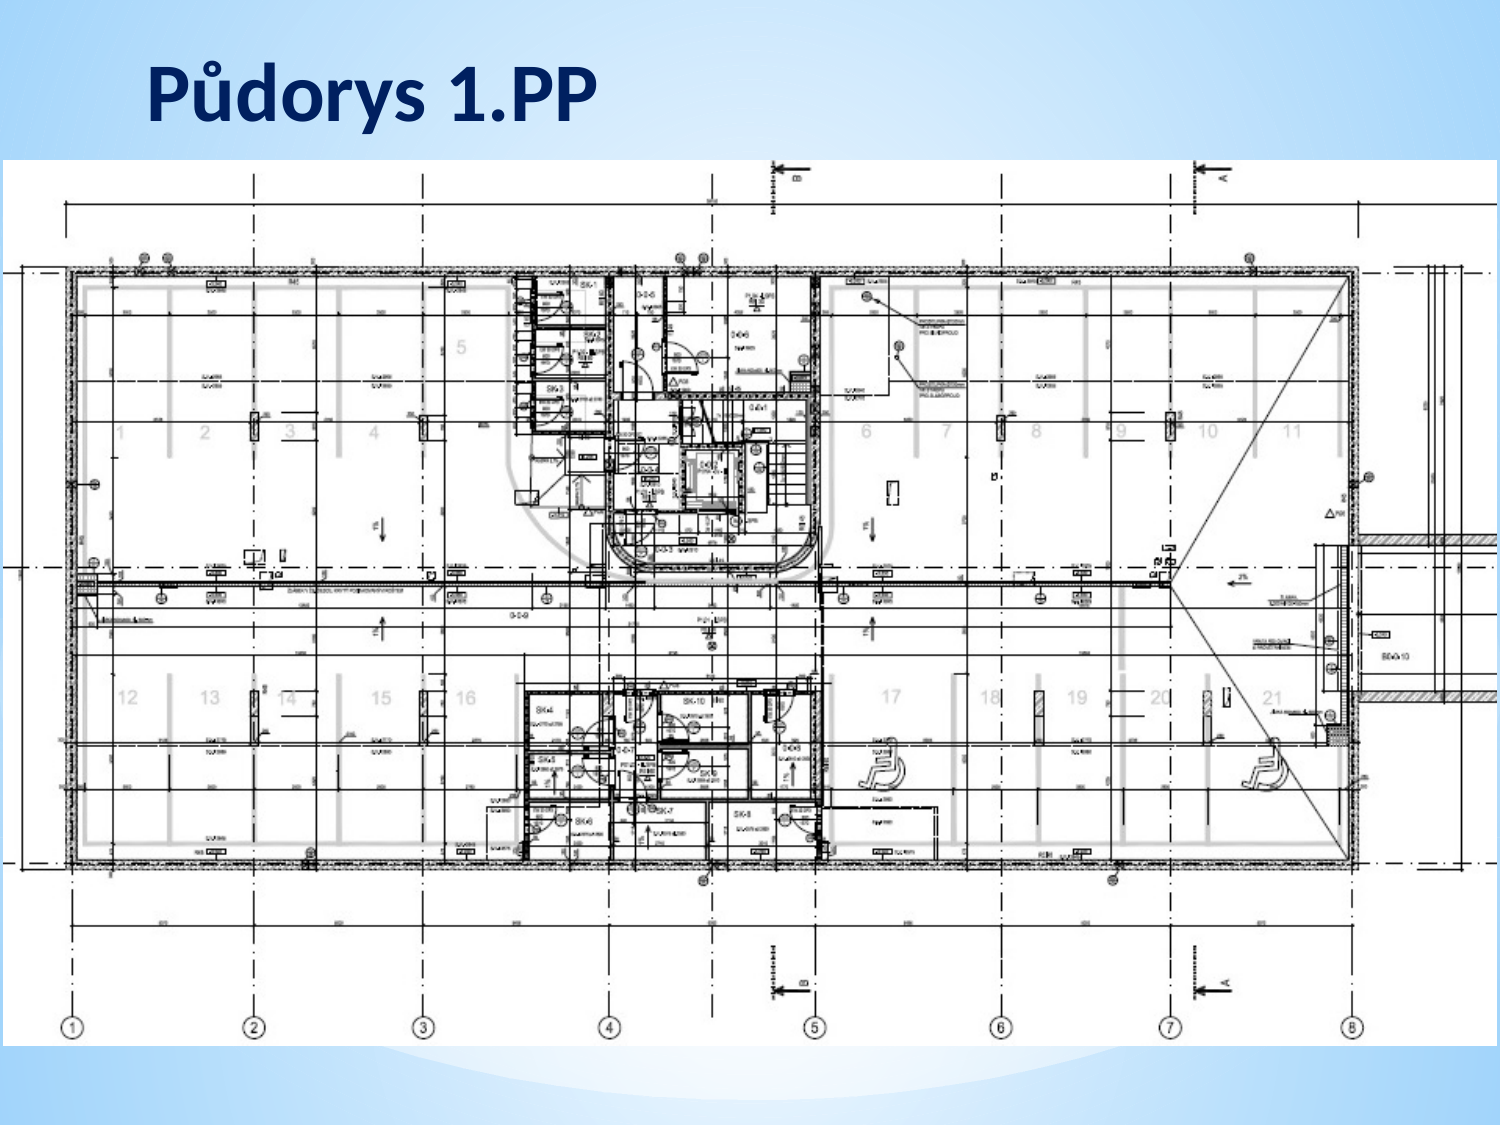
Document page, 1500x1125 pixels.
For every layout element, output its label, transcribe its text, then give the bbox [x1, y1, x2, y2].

picture [3, 160, 1497, 1046]
list Půdorys 1.PP [123, 30, 1388, 149]
